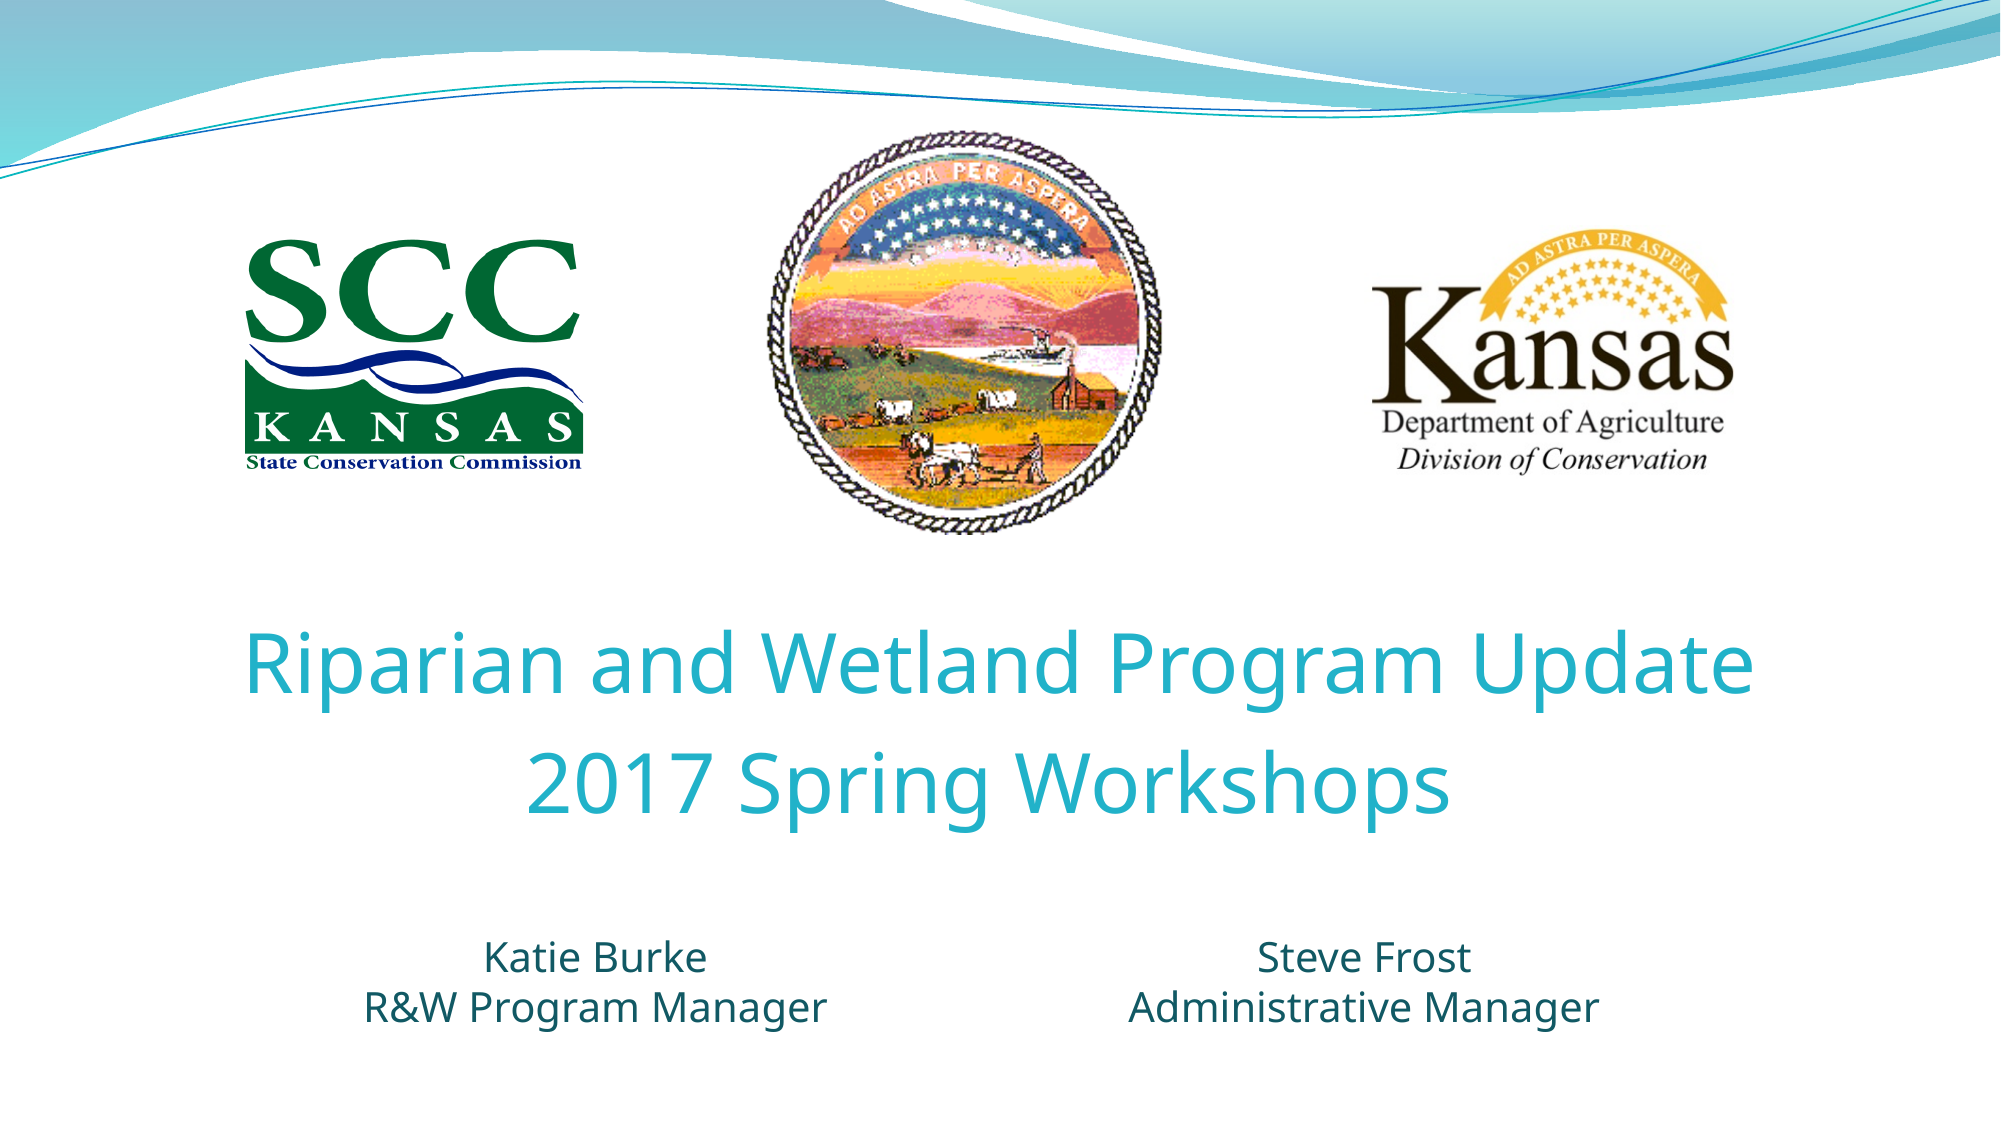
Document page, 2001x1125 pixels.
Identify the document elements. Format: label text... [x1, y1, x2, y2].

picture [221, 225, 596, 506]
text_box Riparian and Wetland Program Update 2017 Spring Workshops [92, 603, 1908, 838]
picture [760, 128, 1166, 535]
text_box Katie Burke R&W Program Manager [272, 923, 919, 1039]
text_box Steve Frost Administrative Manager [1041, 923, 1688, 1039]
picture [1364, 225, 1742, 479]
